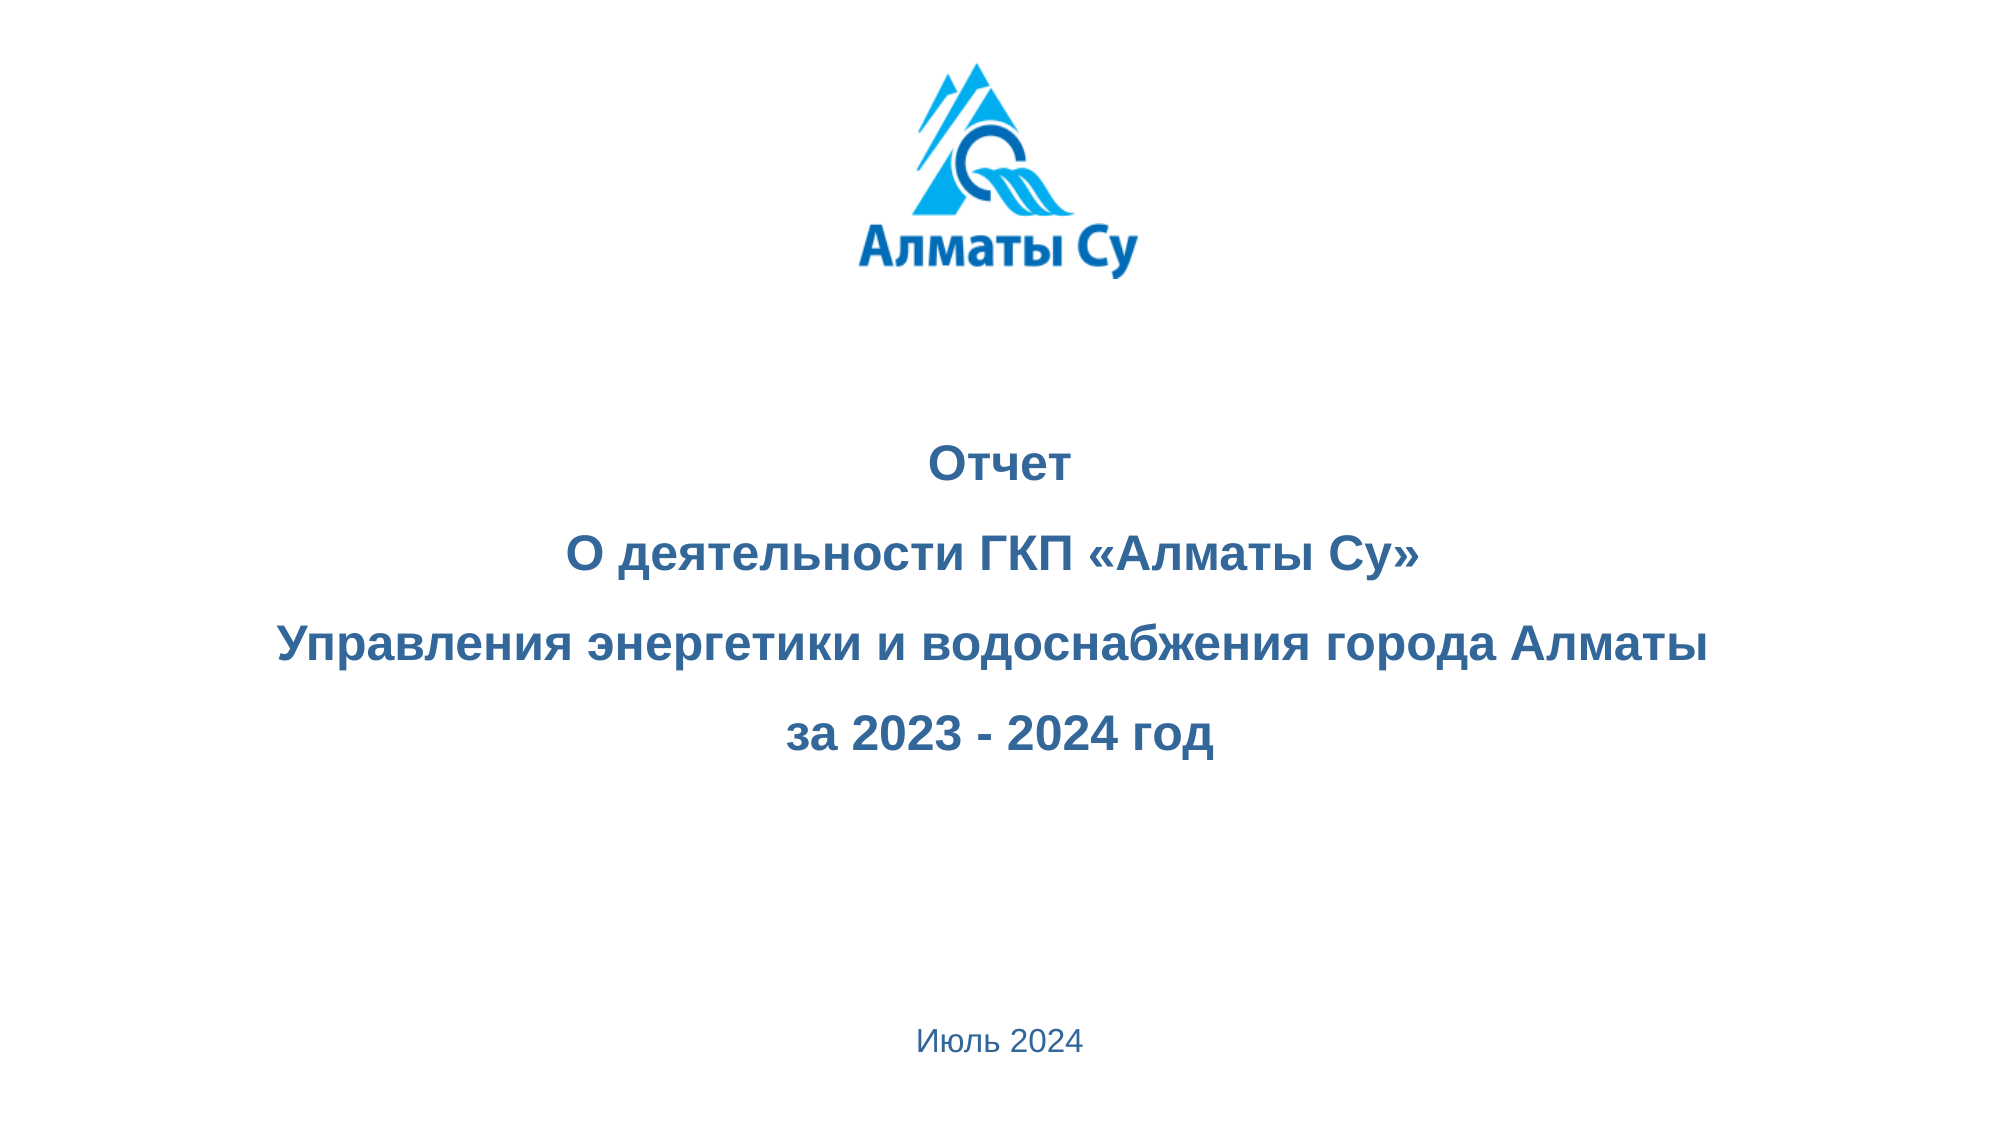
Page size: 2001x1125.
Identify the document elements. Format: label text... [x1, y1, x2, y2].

text_box Июль 2024 [811, 1011, 1189, 1066]
picture [849, 54, 1151, 280]
text_box Отчет О деятельности ГКП «Алматы Су» Управления энергетики и водоснабжения города Алматы за 2023 - 2024 год [0, 312, 2000, 848]
